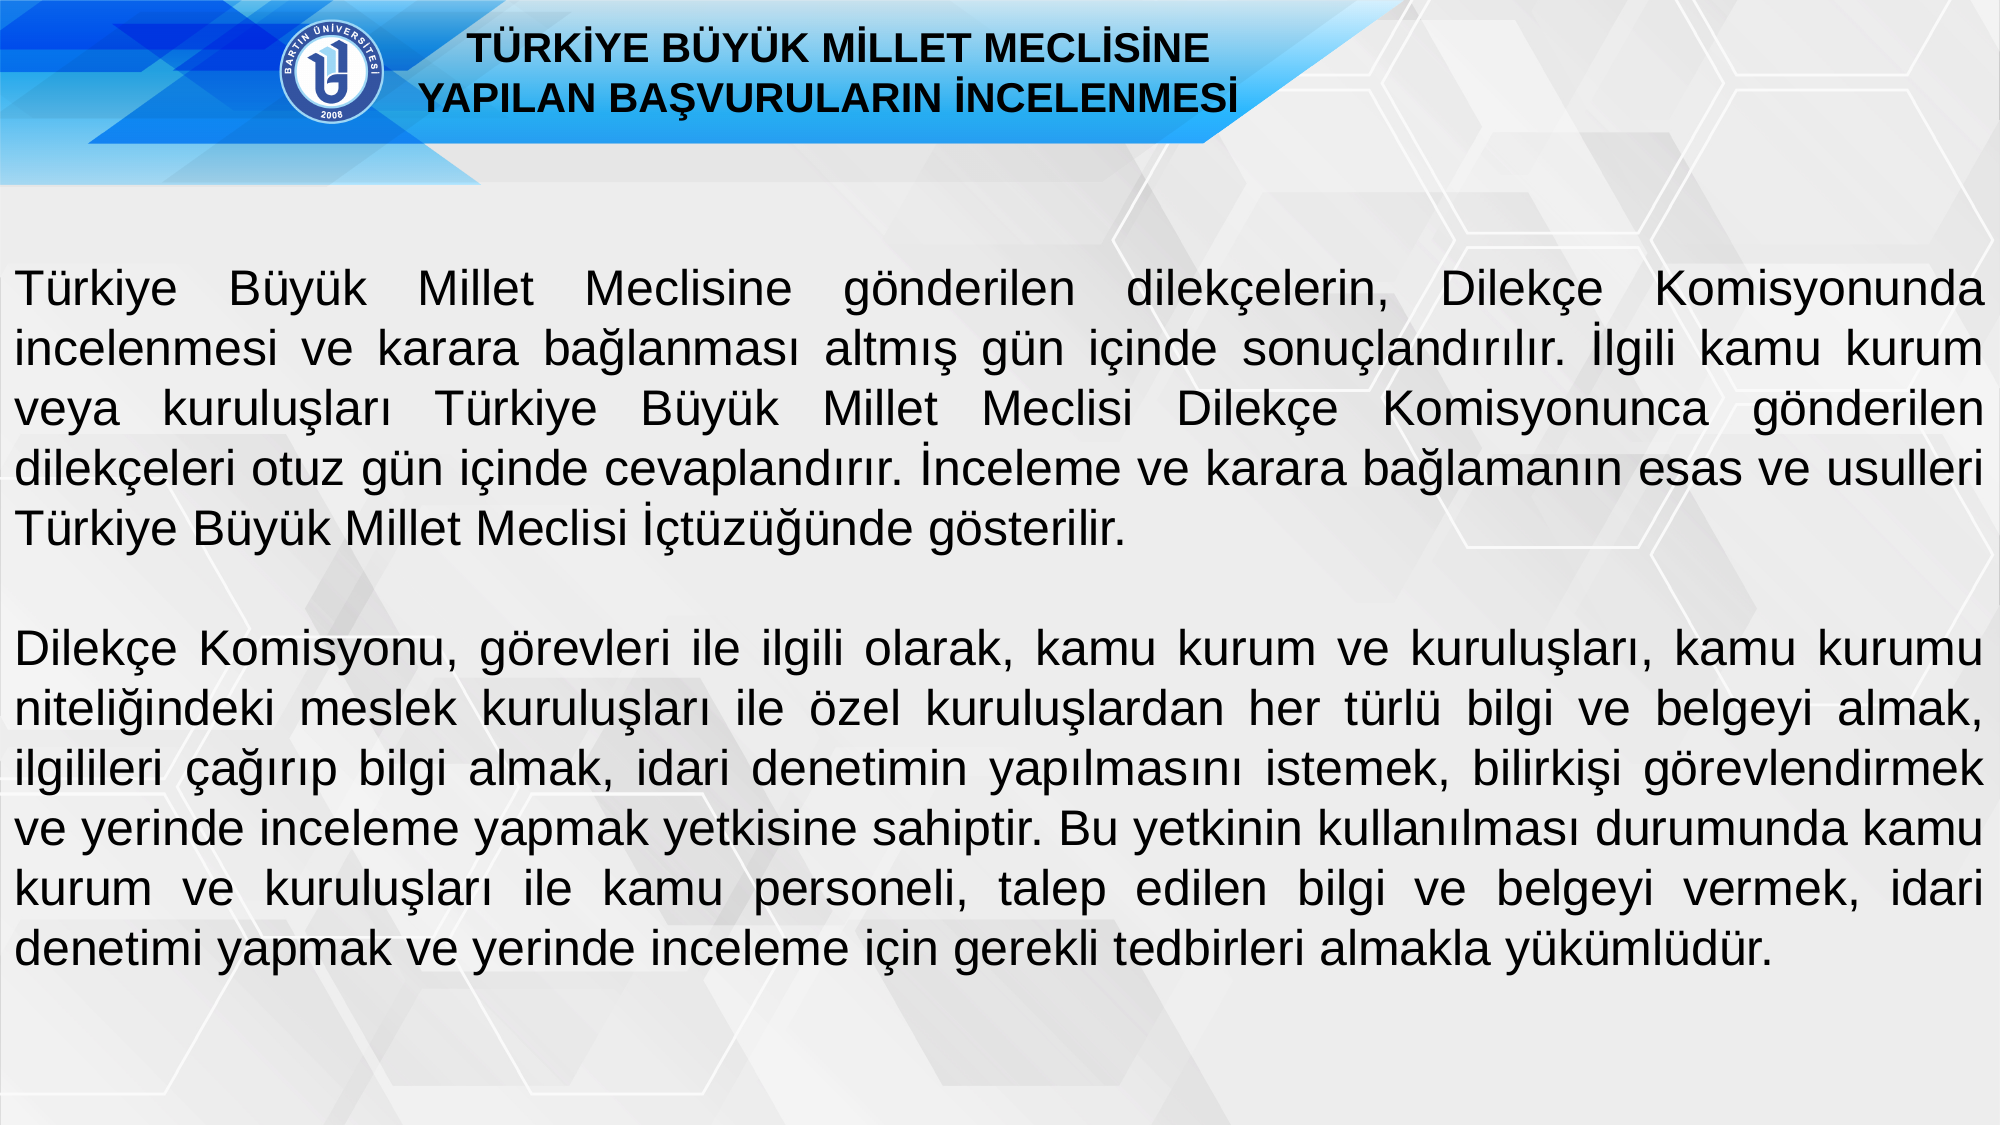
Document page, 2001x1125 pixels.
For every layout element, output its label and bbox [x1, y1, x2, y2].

picture [0, 0, 2000, 1125]
text_box [0, 0, 1426, 199]
